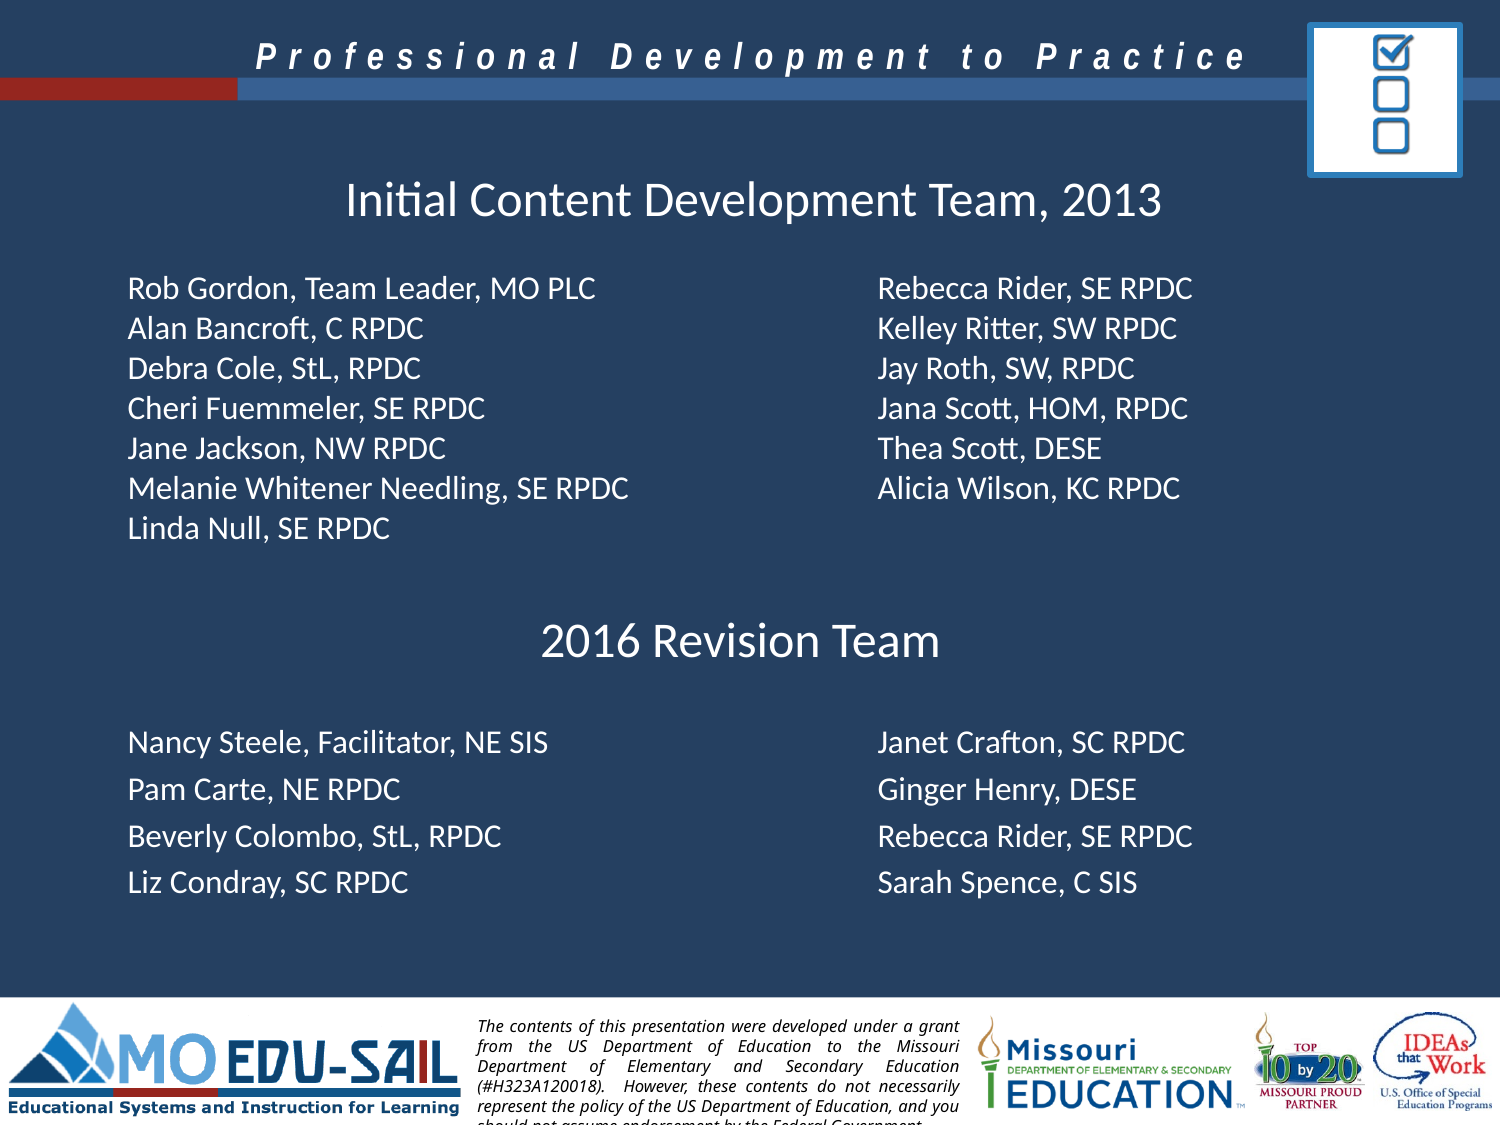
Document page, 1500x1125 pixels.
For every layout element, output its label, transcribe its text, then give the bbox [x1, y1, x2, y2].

picture [975, 1012, 1247, 1111]
picture [1373, 1012, 1492, 1111]
subtitle 2016 Revision Team Nancy Steele, Facilitator, NE SIS Janet Crafton, SC RPDC Pam Carte, NE RPDC Ginger Henry, DESE Beverly Colombo, StL, RPDC Rebecca Rider, SE RPDC Liz Condray, SC RPDC Sarah Spence, C SIS [112, 549, 1388, 926]
picture [1254, 1012, 1365, 1111]
title Initial Content Development Team, 2013 Rob Gordon, Team Leader, MO PLC Rebecca Rider, SE RPDC Alan Bancroft, C RPDC Kelley Ritter, SW RPDC Debra Cole, StL, RPDC Jay Roth, SW, RPDC Cheri Fuemmeler, SE RPDC Jana Scott, HOM, RPDC Jane Jackson, NW RPDC Thea Scott, DESE Melanie Whitener Needling, SE RPDC Alicia Wilson, KC RPDC Linda Null, SE RPDC [112, 162, 1388, 549]
picture [8, 998, 475, 1120]
picture [1292, 27, 1483, 163]
